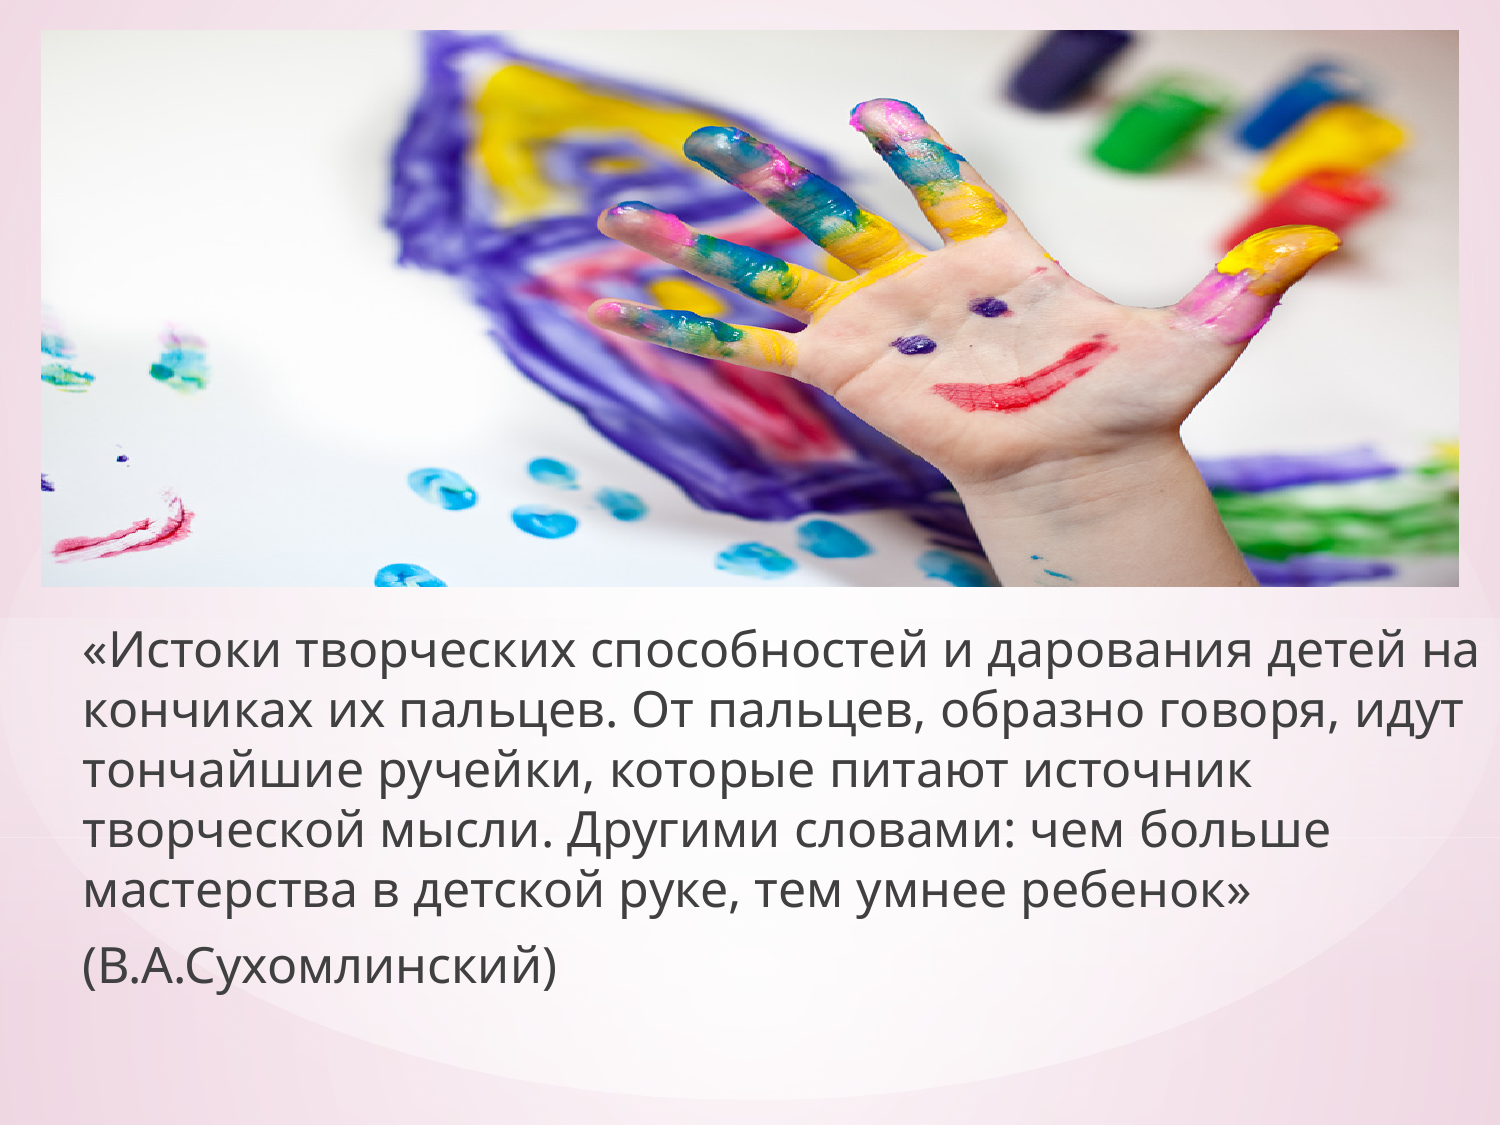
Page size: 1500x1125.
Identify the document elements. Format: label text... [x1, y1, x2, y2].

picture [41, 30, 1459, 587]
list «Истоки творческих способностей и дарования детей на кончиках их пальцев. От пальцев, образно говоря, идут тончайшие ручейки, которые питают источник творческой мысли. Другими словами: чем больше мастерства в детской руке, тем умнее ребенок» (В.А.Сухомлинский) [60, 609, 1500, 1083]
